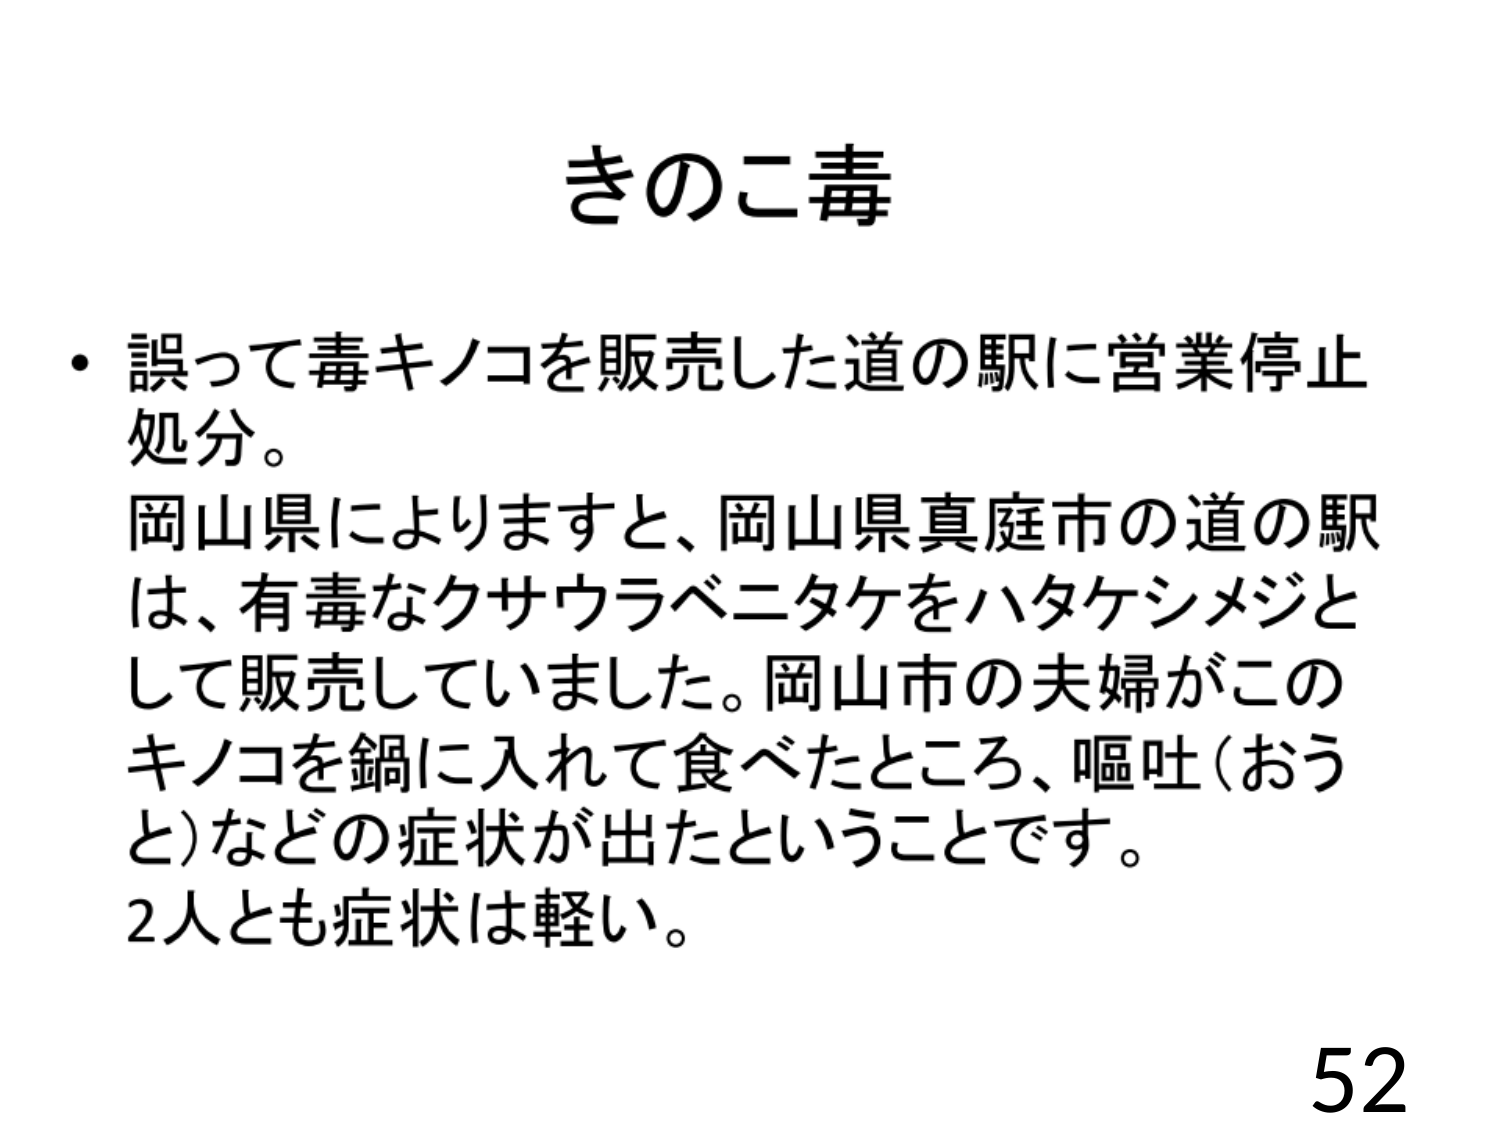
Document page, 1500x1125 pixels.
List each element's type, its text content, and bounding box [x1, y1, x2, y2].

picture [69, 141, 1431, 984]
slide_number 52 [1074, 1042, 1425, 1103]
